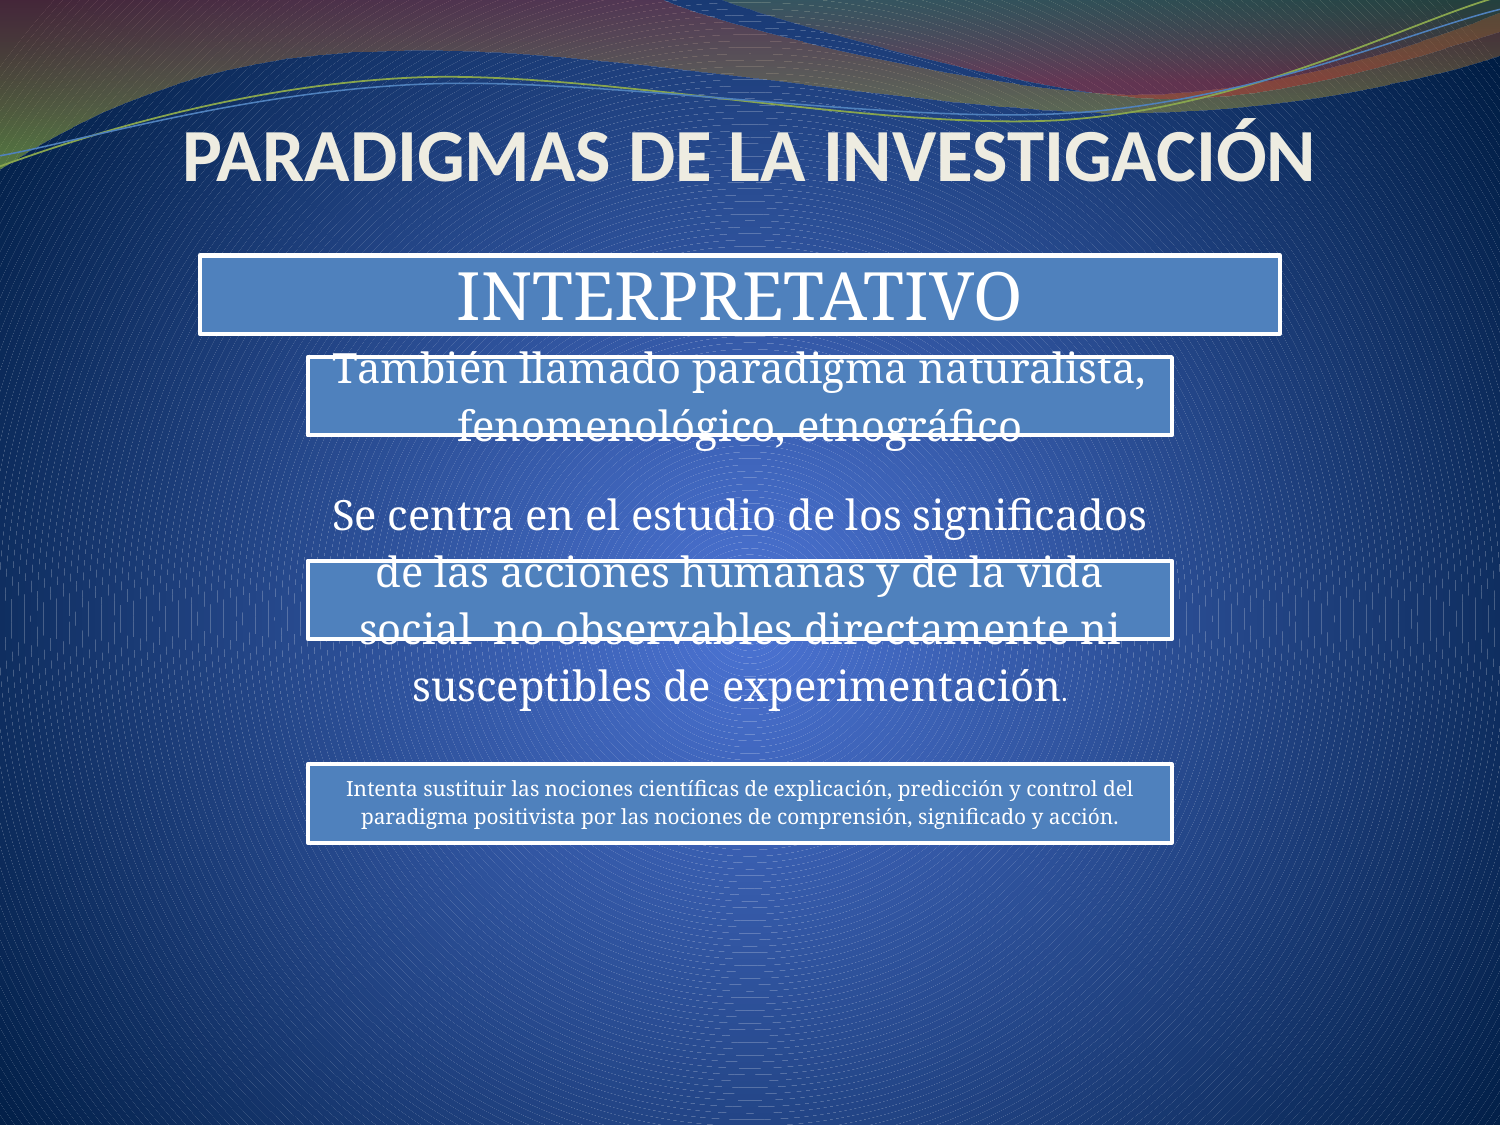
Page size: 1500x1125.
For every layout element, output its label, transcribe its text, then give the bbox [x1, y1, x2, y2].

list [64, 255, 1416, 1047]
title PARADIGMAS DE LA INVESTIGACIÓN [75, 54, 1425, 197]
